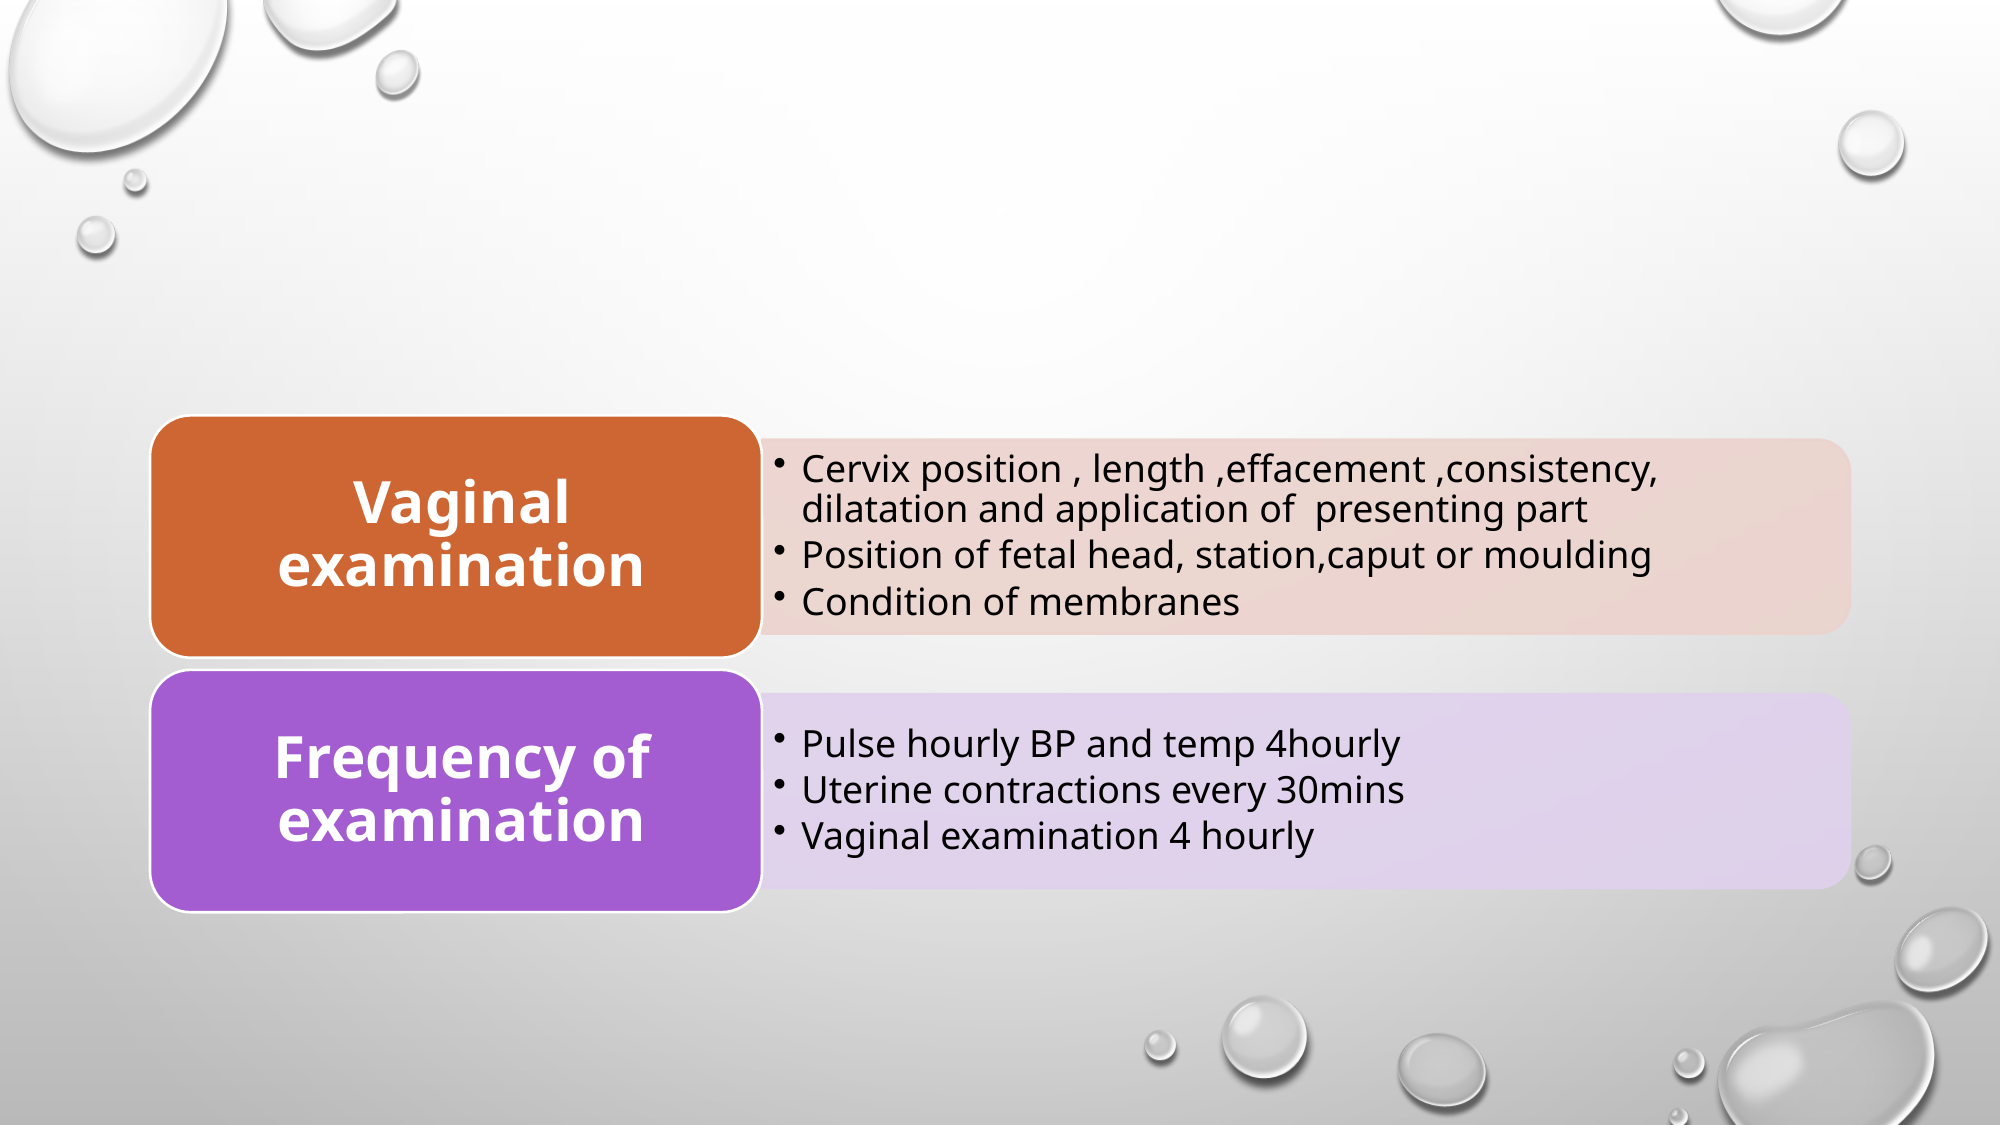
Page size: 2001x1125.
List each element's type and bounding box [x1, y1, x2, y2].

list [149, 415, 1851, 913]
picture [0, 0, 2000, 1125]
